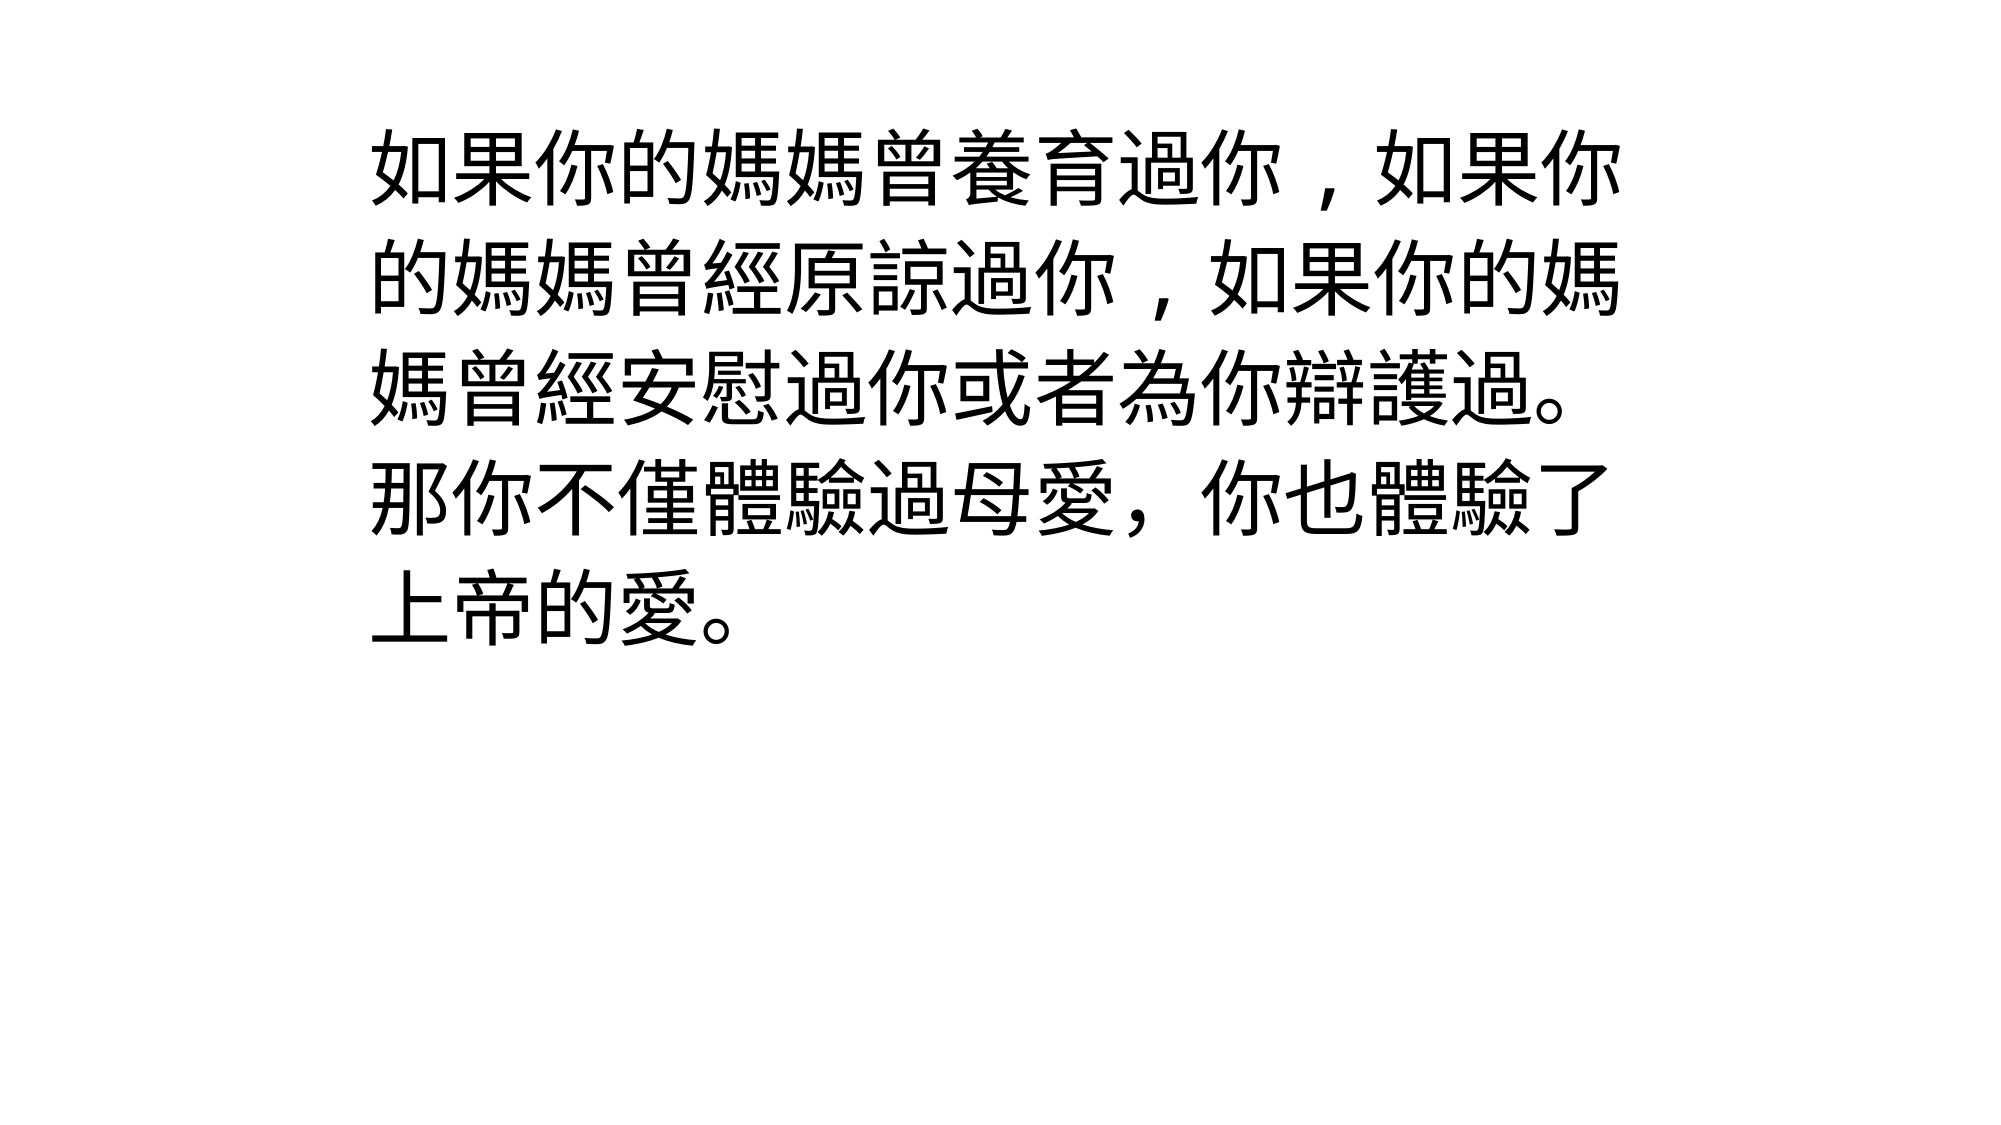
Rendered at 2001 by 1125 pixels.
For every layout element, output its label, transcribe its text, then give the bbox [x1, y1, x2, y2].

list 如果你的媽媽曾養育過你,如果你的媽媽曾經原諒過你,如果你的媽媽曾經安慰過你或者為你辯護過。那你不僅體驗過母愛，你也體驗了上帝的愛。 [353, 99, 1647, 1014]
